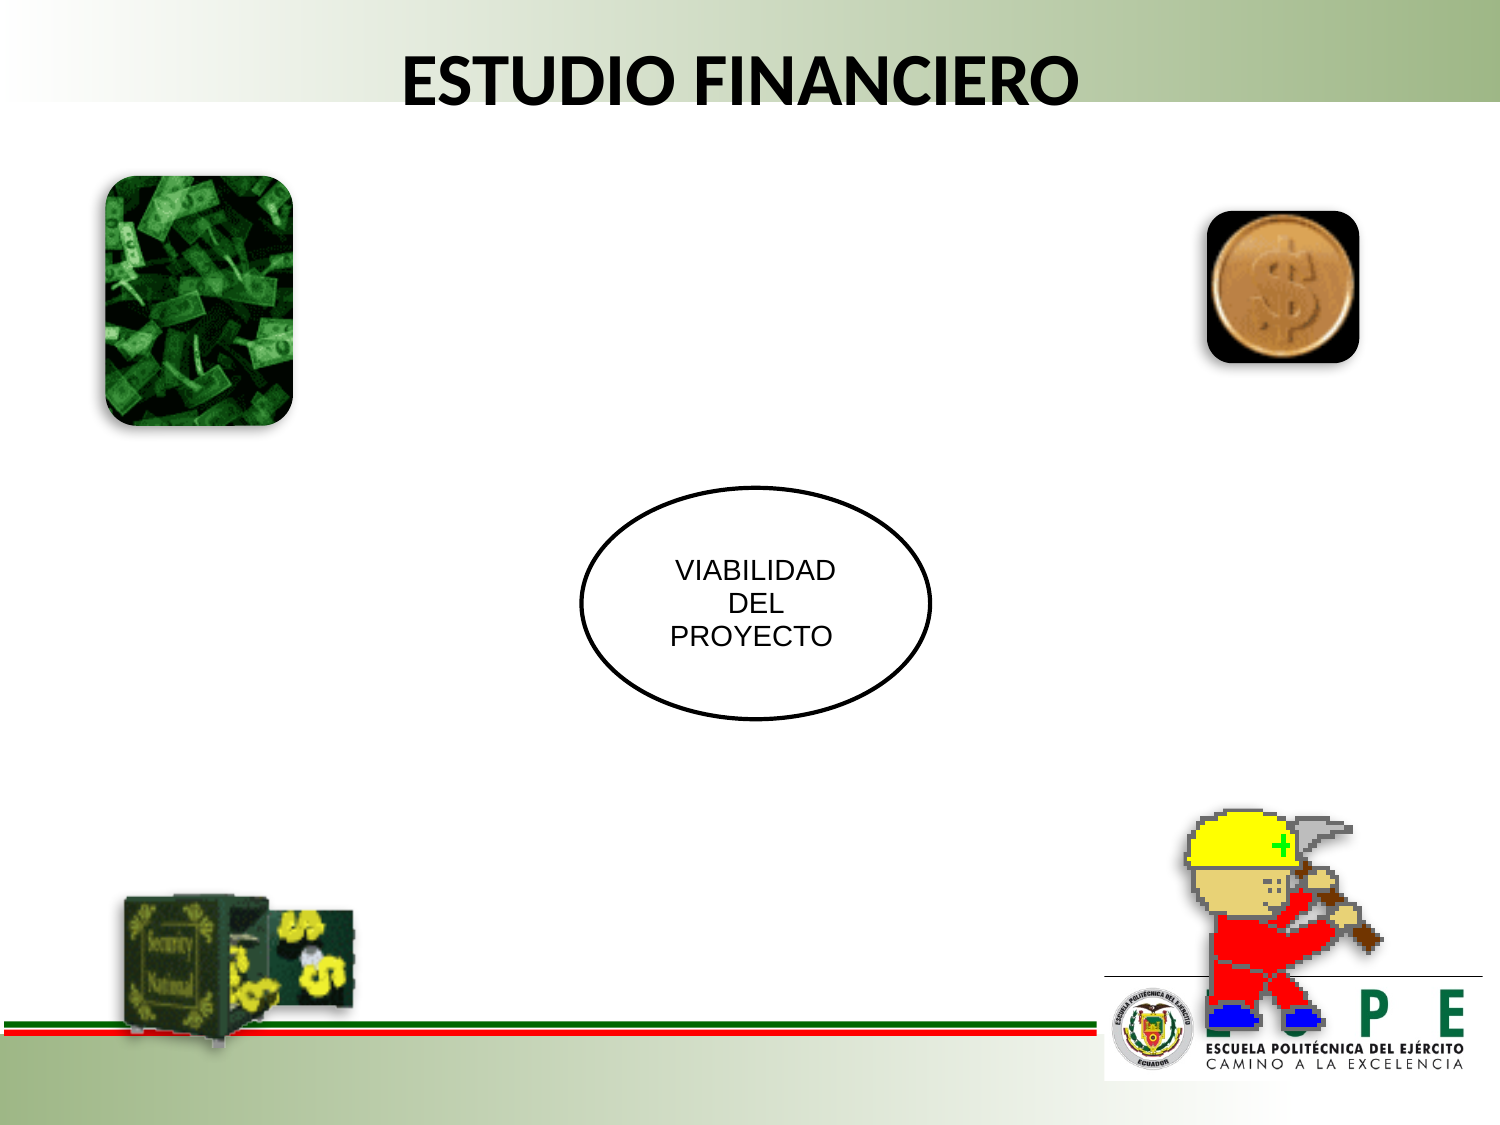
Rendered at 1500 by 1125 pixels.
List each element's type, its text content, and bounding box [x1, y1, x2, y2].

picture [116, 820, 364, 1049]
picture [105, 175, 294, 426]
picture [1104, 976, 1483, 1081]
picture [1206, 210, 1360, 364]
picture [1183, 808, 1407, 1032]
text_box ESTUDIO FINANCIERO [81, 22, 1418, 128]
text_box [58, 140, 1454, 1067]
